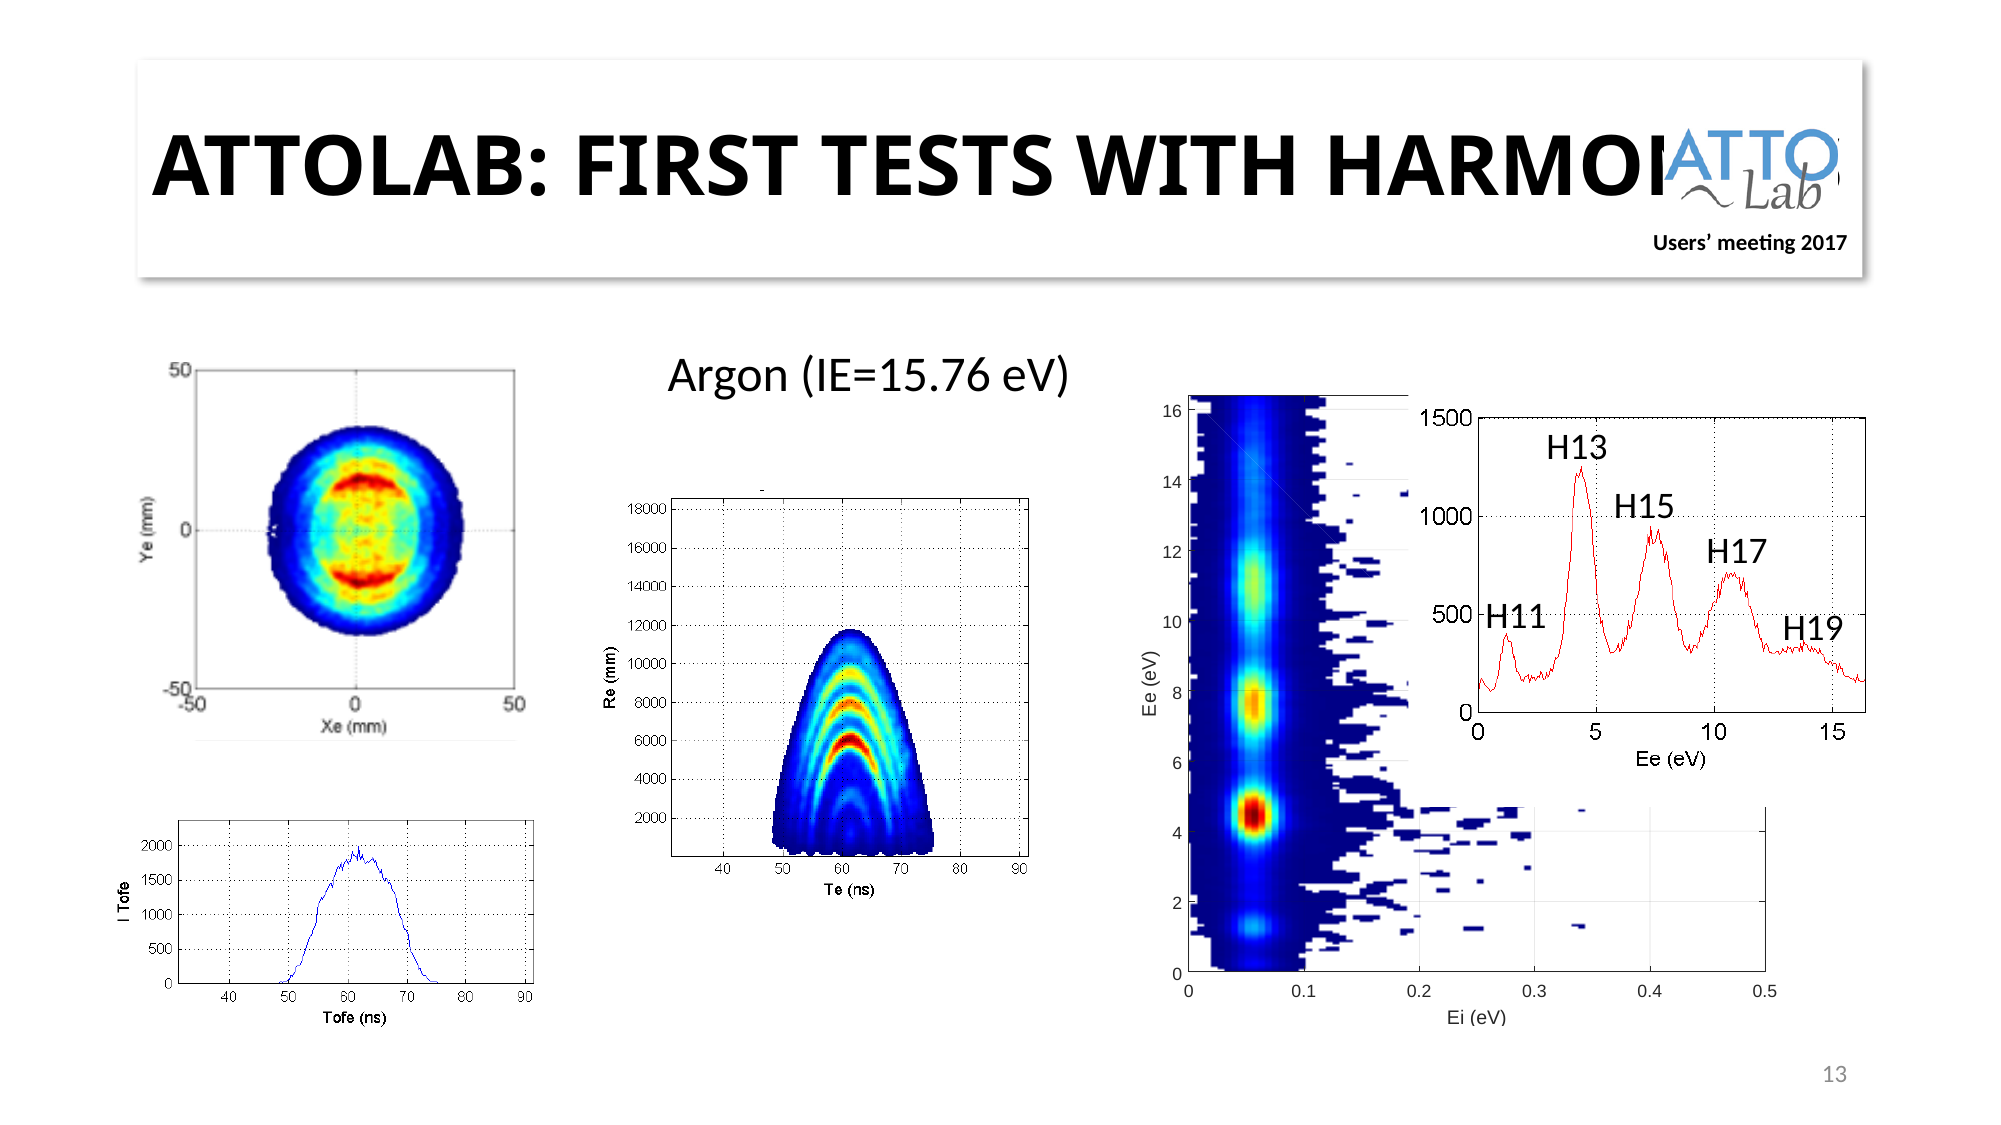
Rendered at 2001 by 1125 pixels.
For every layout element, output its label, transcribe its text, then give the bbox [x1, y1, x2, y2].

title ATTOLab: First Tests with Harmonics [137, 59, 1863, 278]
text_box Argon (IE=15.76 eV) [652, 334, 1086, 409]
picture [102, 362, 1065, 1073]
picture [1109, 362, 1974, 1026]
text_box Users’ meeting 2017 [1638, 220, 1864, 263]
picture [1664, 127, 1838, 210]
slide_number 13 [1412, 1042, 1863, 1103]
